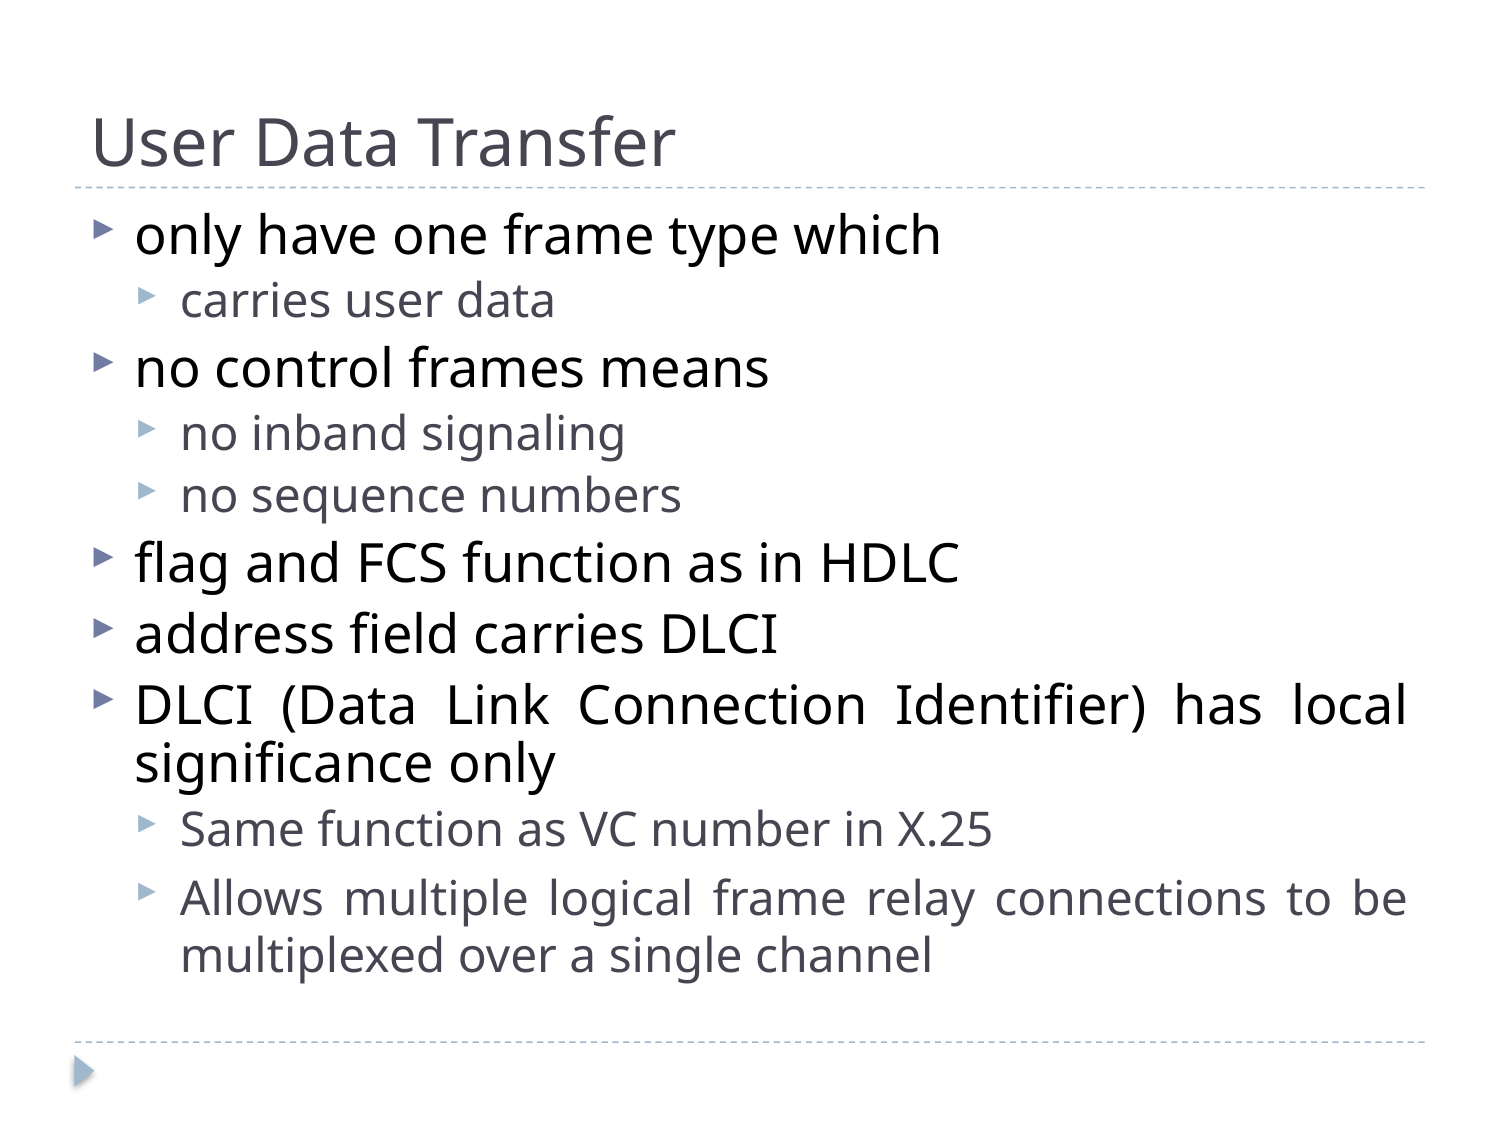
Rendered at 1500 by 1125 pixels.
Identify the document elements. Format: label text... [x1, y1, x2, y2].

title User Data Transfer [74, 24, 1426, 188]
list only have one frame type which carries user data no control frames means no inband signaling no sequence numbers flag and FCS function as in HDLC address field carries DLCI DLCI (Data Link Connection Identifier) has local significance only Same function as VC number in X.25 Allows multiple logical frame relay connections to be multiplexed over a single channel [74, 199, 1426, 988]
